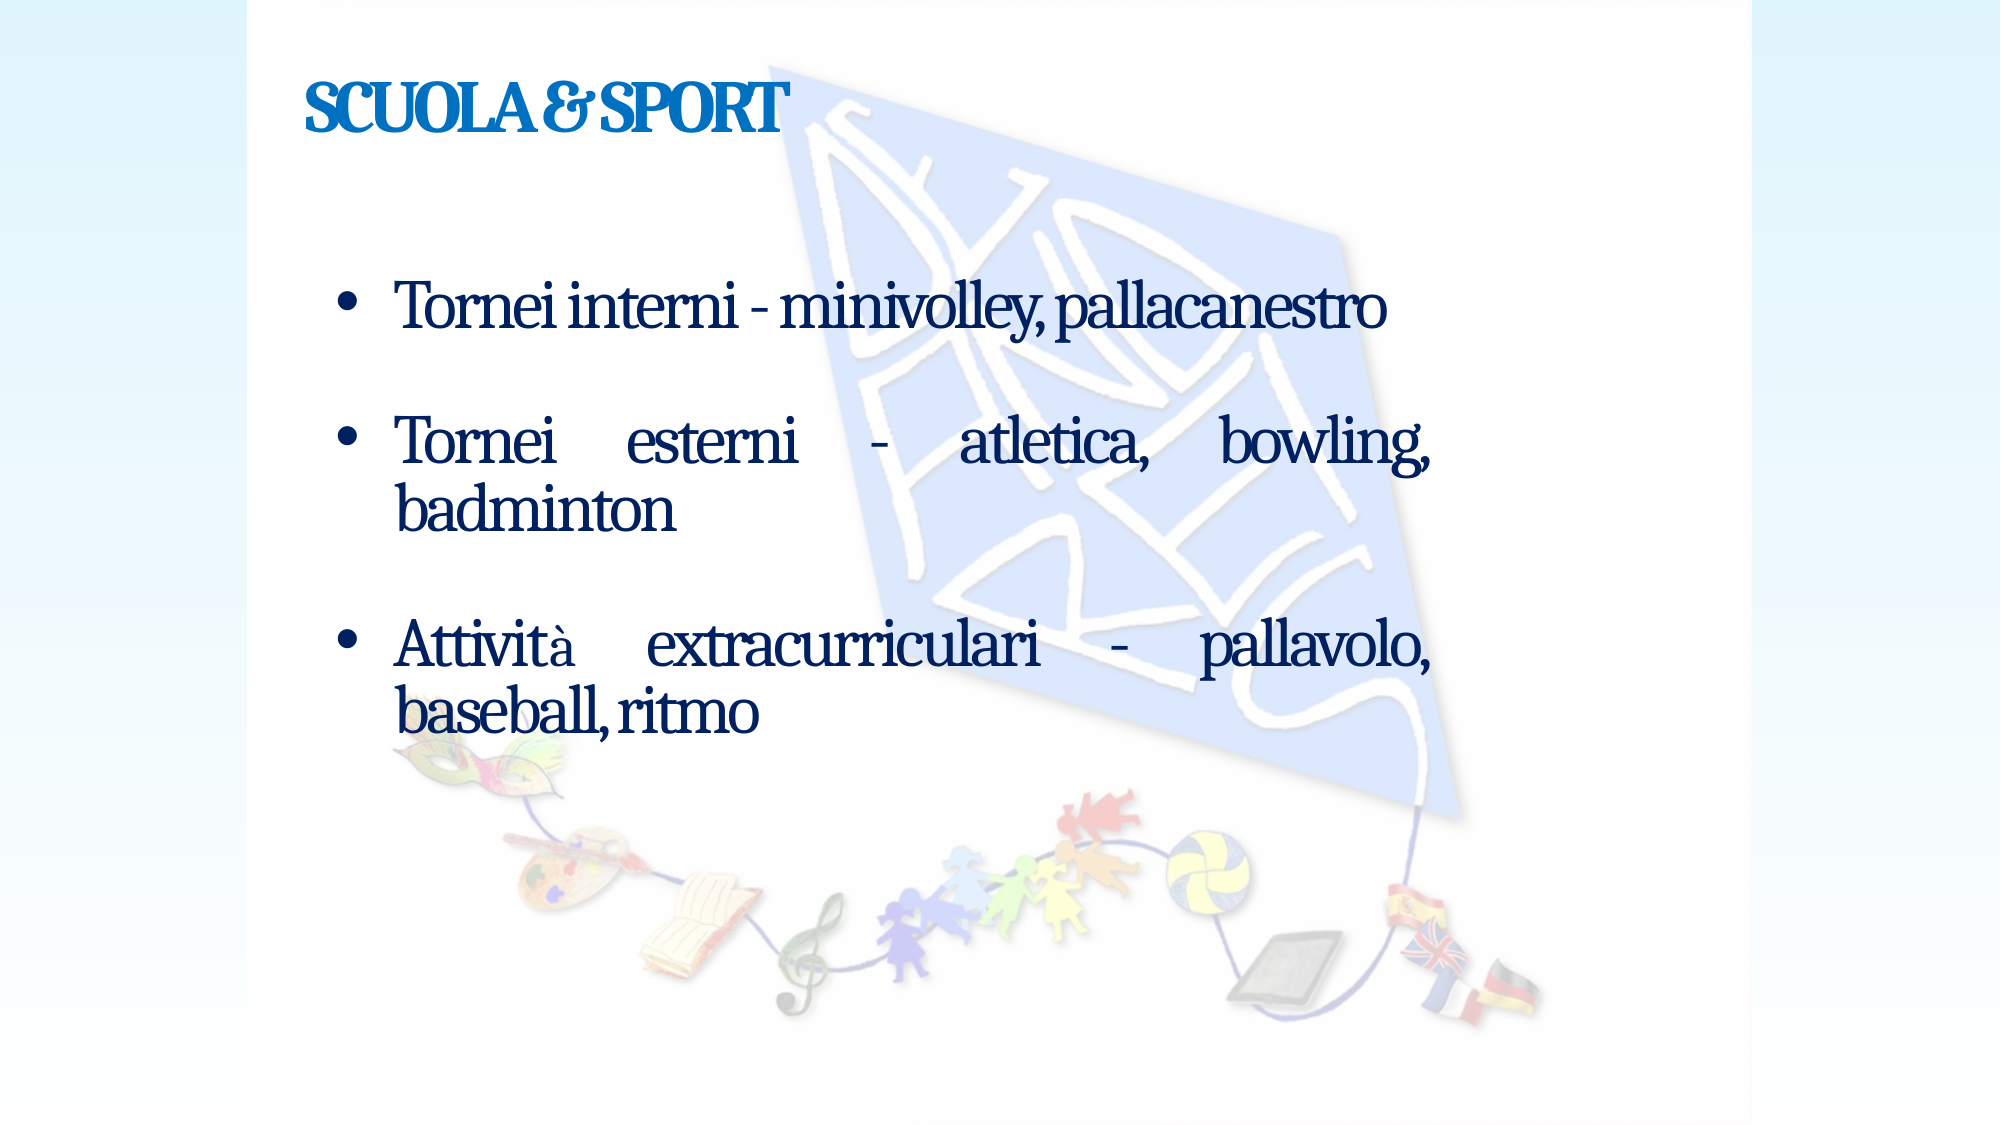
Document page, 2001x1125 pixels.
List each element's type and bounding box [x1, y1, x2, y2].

picture [246, 0, 1752, 1125]
